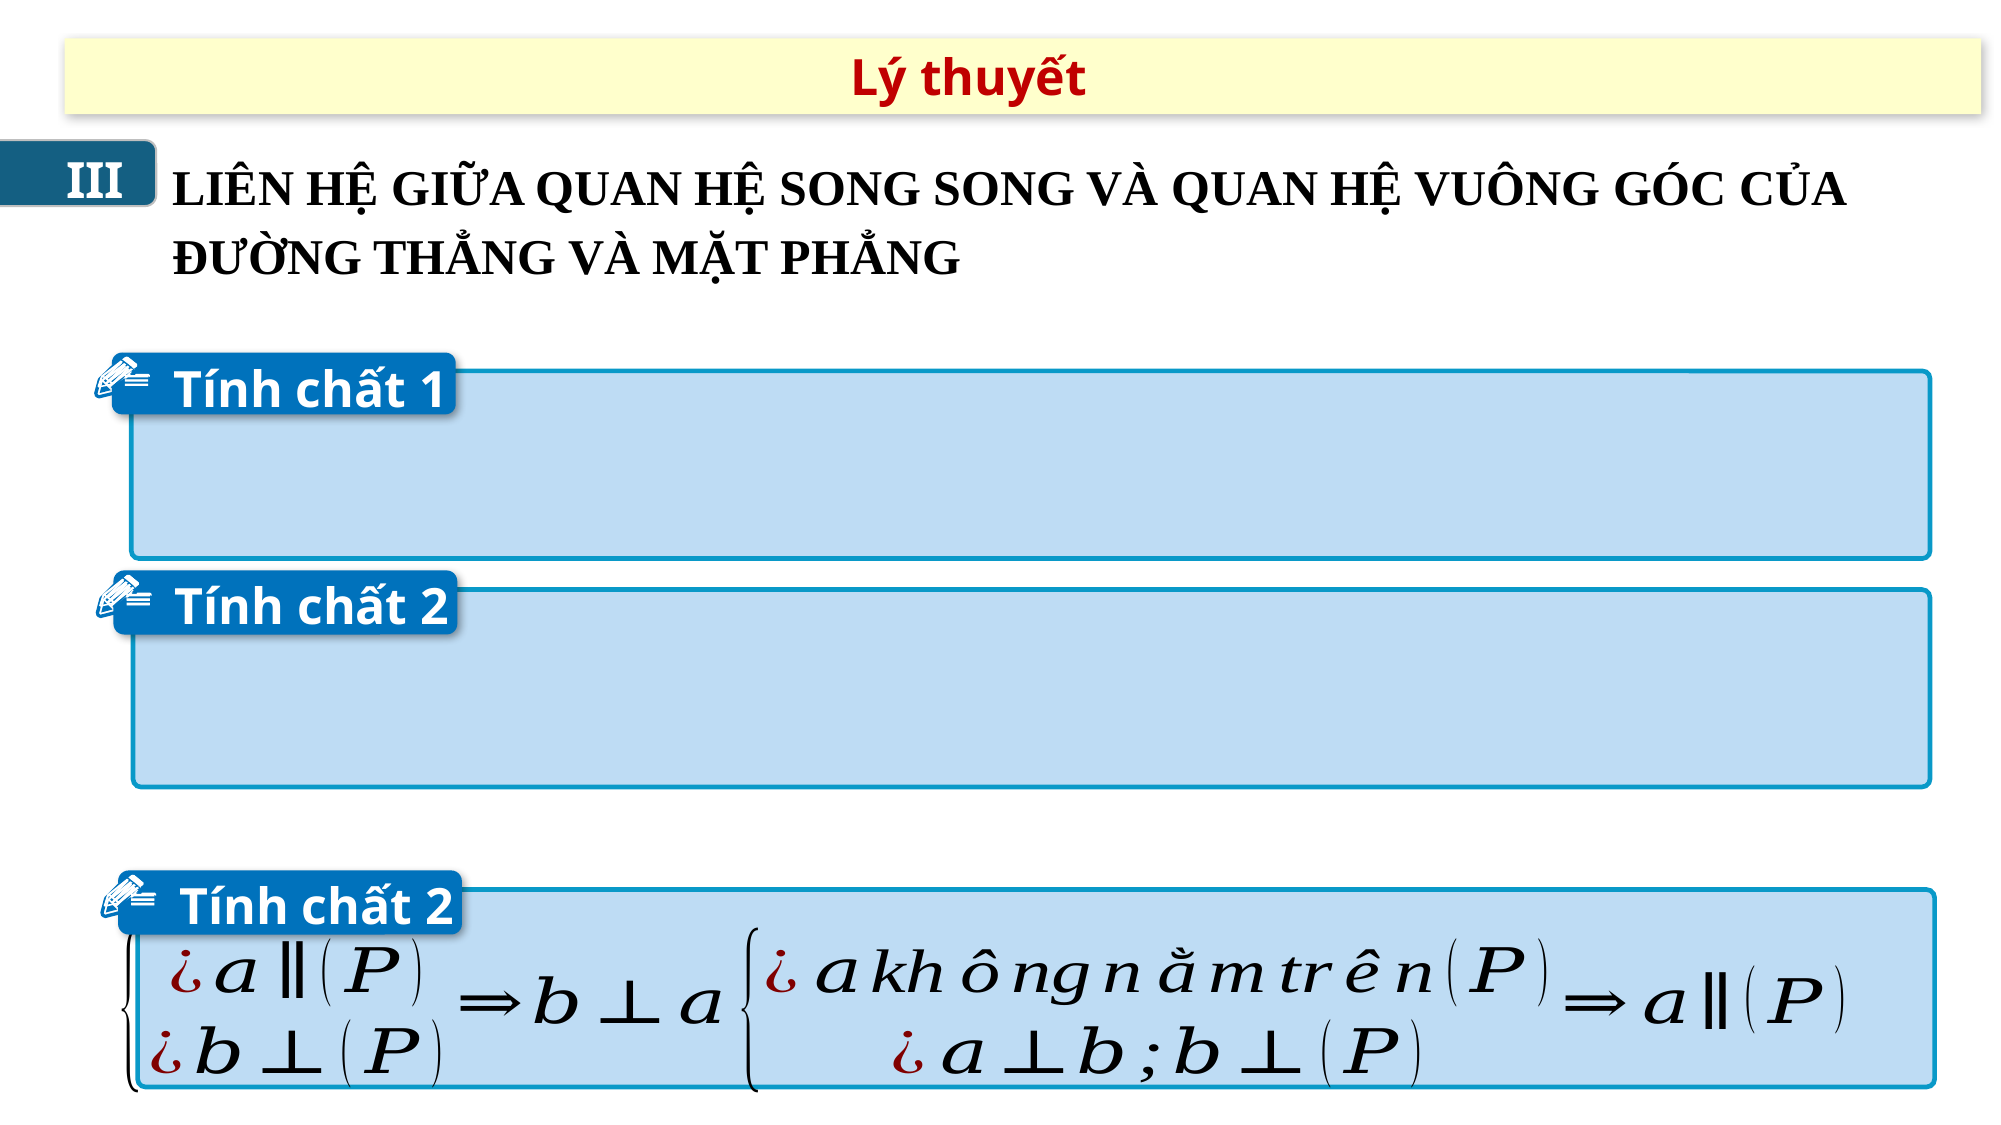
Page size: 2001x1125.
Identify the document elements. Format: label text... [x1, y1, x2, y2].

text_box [0, 139, 1982, 294]
text_box [64, 38, 1982, 115]
text_box Lý thuyết [62, 37, 1876, 113]
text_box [95, 567, 1931, 798]
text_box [93, 349, 1931, 617]
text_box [100, 867, 1935, 1099]
